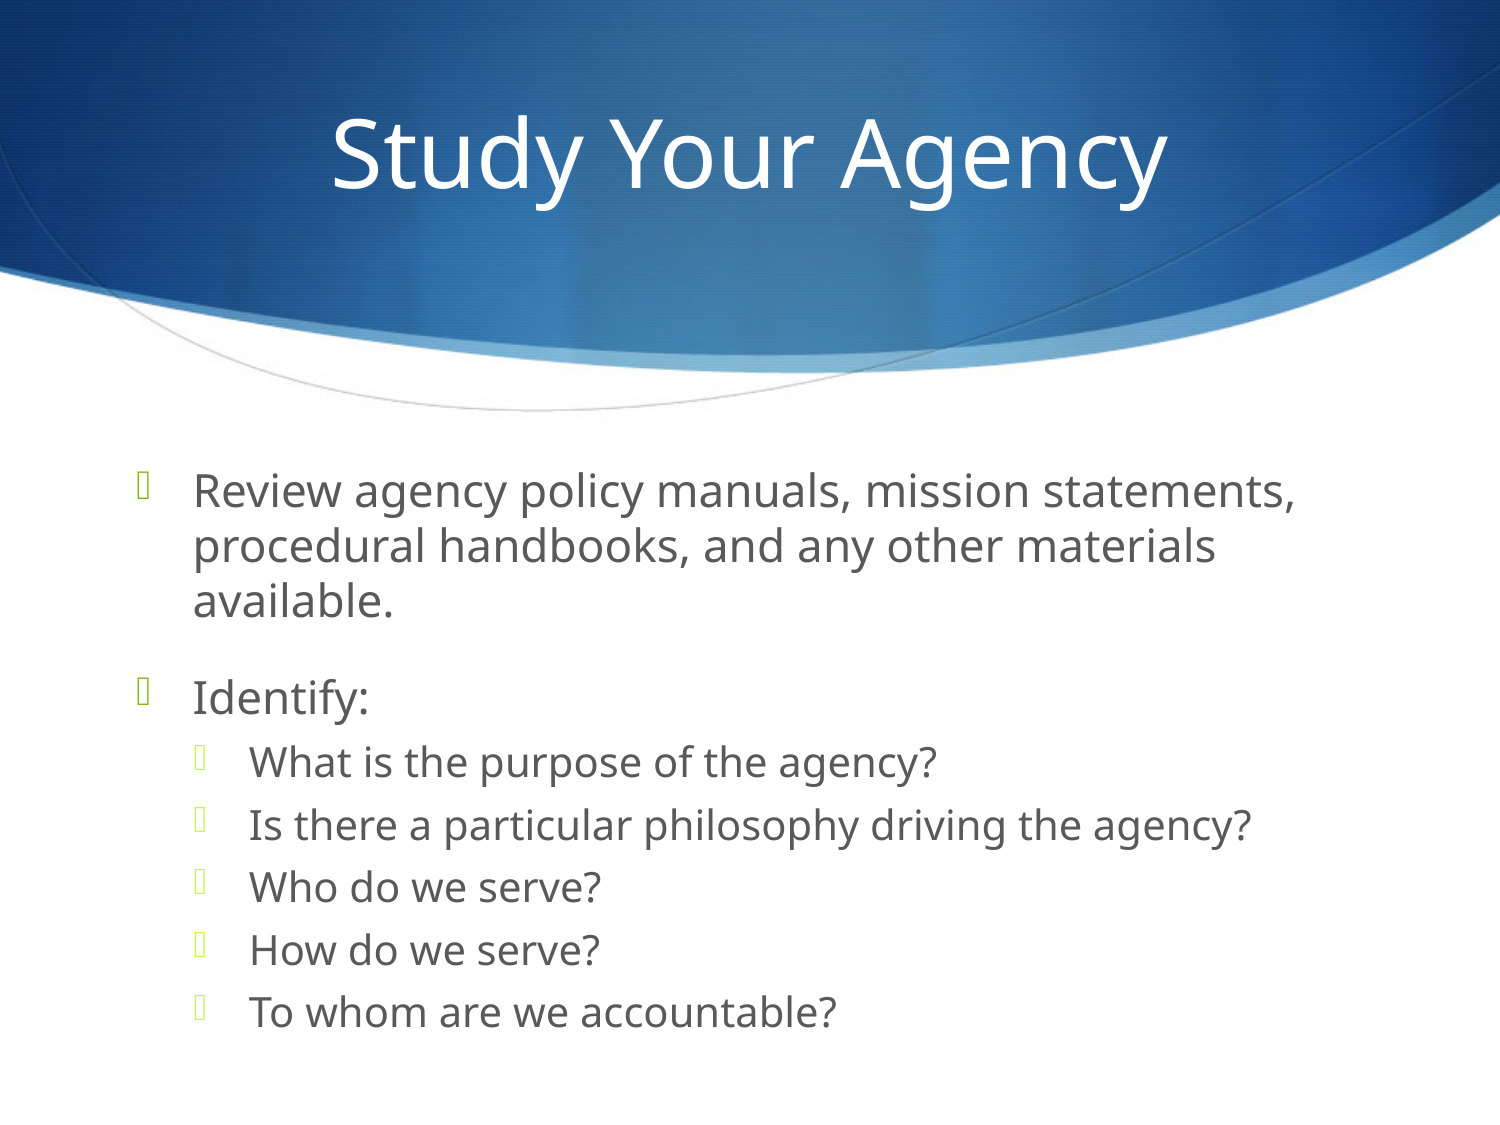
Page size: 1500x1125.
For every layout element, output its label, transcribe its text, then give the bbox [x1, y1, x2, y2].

list Review agency policy manuals, mission statements, procedural handbooks, and any other materials available. Identify: What is the purpose of the agency? Is there a particular philosophy driving the agency? Who do we serve? How do we serve? To whom are we accountable? [121, 454, 1379, 991]
title Study Your Agency [75, 56, 1425, 245]
picture [0, 0, 1500, 1125]
